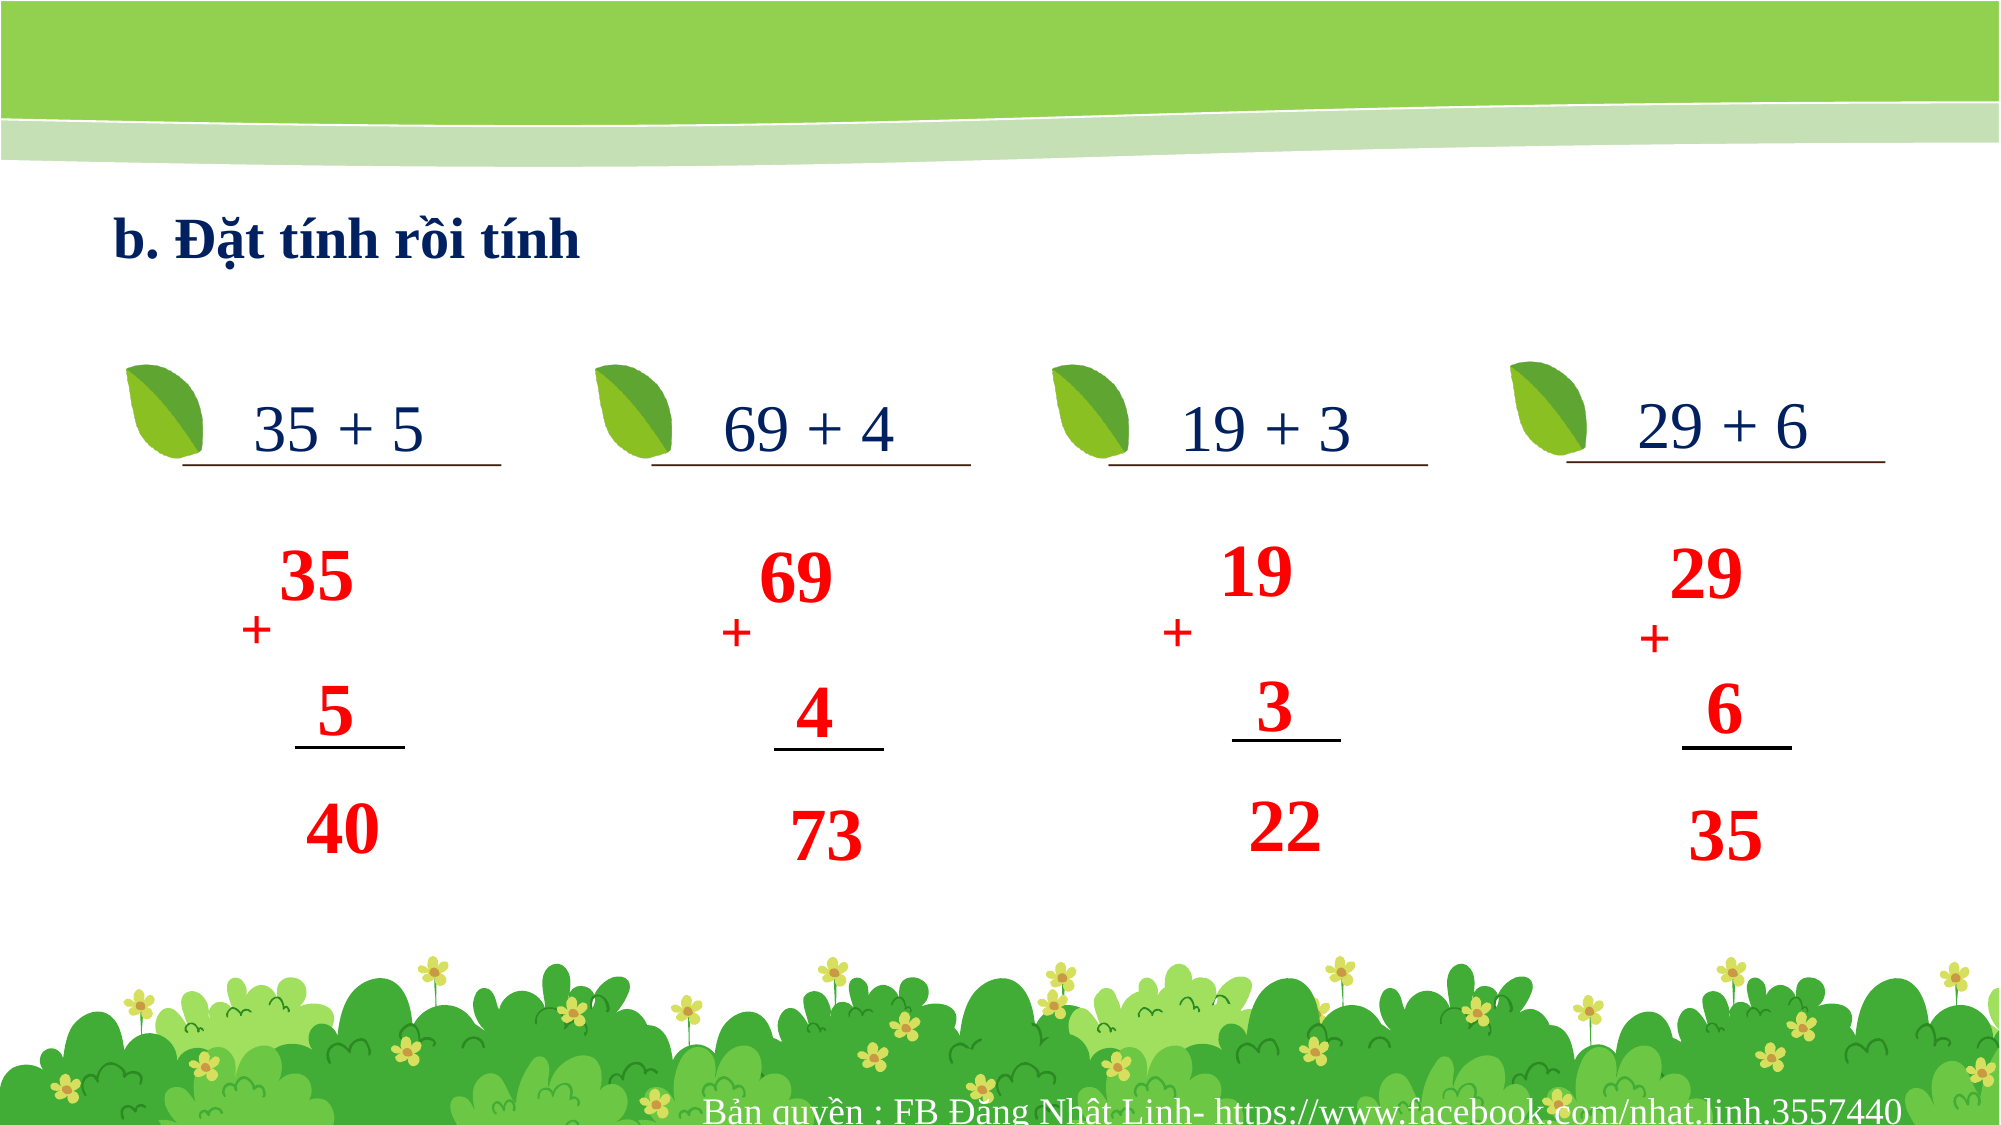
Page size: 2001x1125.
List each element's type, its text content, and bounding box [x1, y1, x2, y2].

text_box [565, 336, 972, 475]
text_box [1429, 470, 1867, 965]
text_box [40, 472, 534, 968]
text_box [0, 0, 2000, 128]
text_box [0, 956, 1999, 1125]
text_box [96, 336, 502, 472]
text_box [519, 475, 1014, 965]
text_box [0, 104, 2000, 169]
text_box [979, 469, 1439, 956]
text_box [1480, 333, 1886, 502]
text_box b. Đặt tính rồi tính [98, 192, 597, 278]
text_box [1022, 336, 1429, 469]
